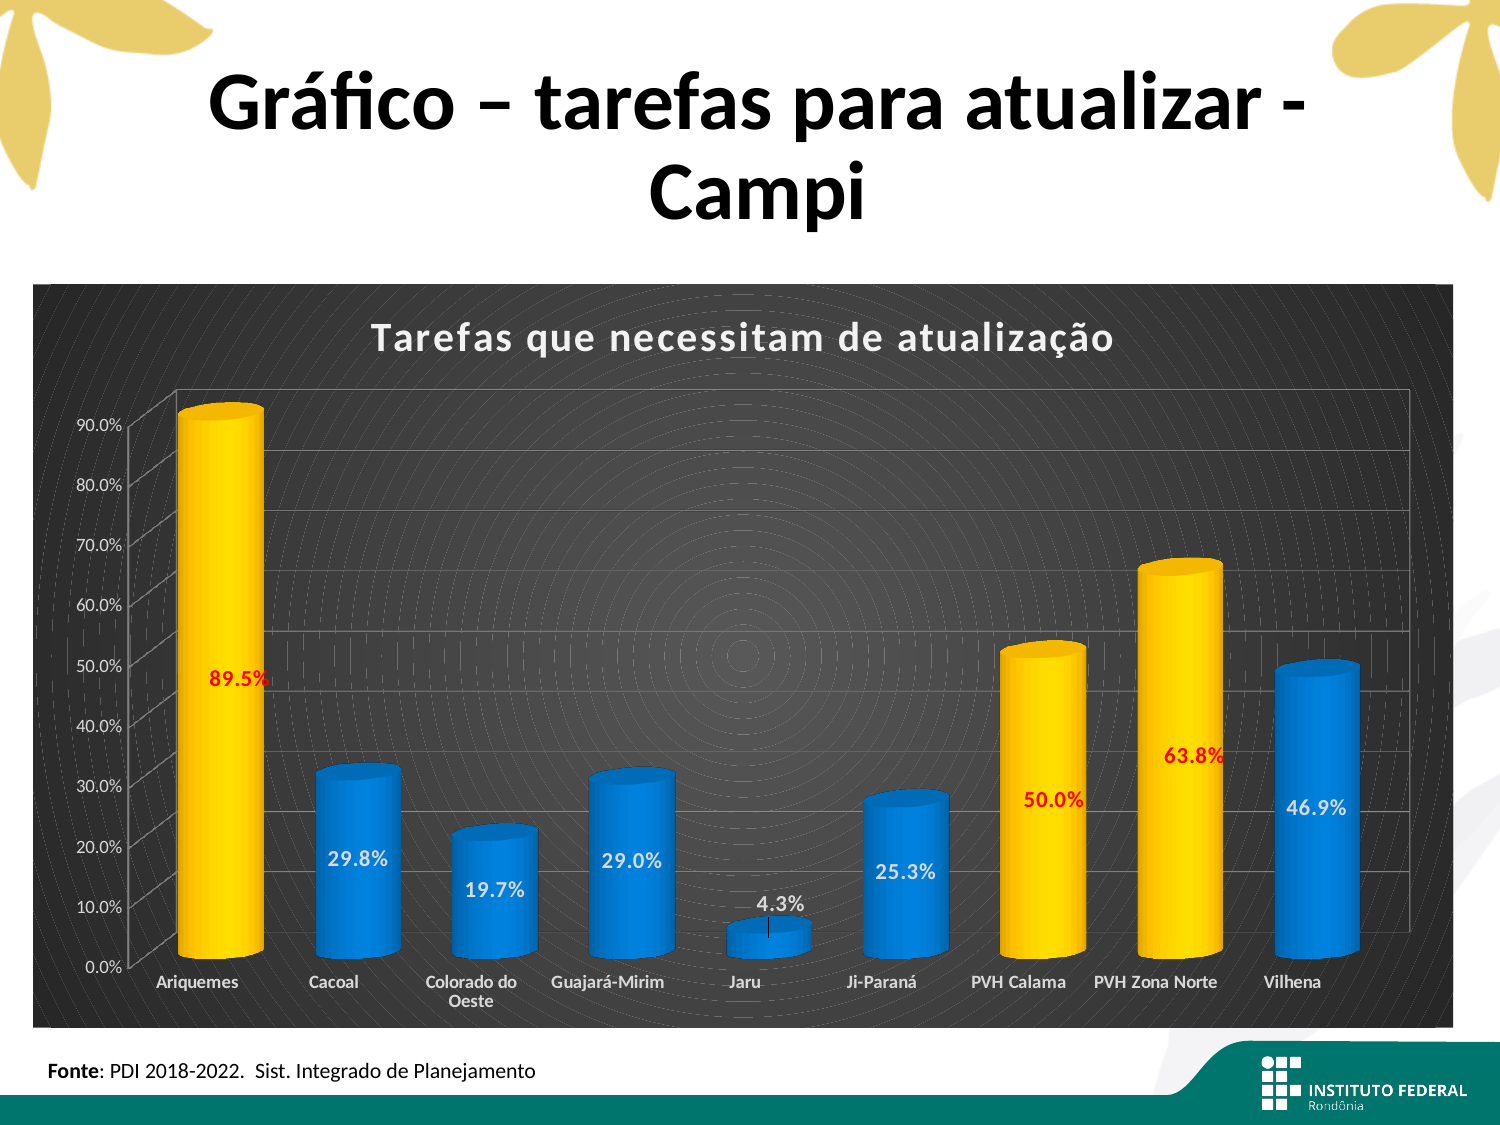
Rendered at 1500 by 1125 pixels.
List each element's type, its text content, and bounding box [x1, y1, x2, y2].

picture [0, 0, 1500, 1040]
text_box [0, 1040, 1500, 1125]
chart [33, 284, 1454, 1028]
title Gráfico – tarefas para atualizar - Campi [94, 48, 1423, 248]
